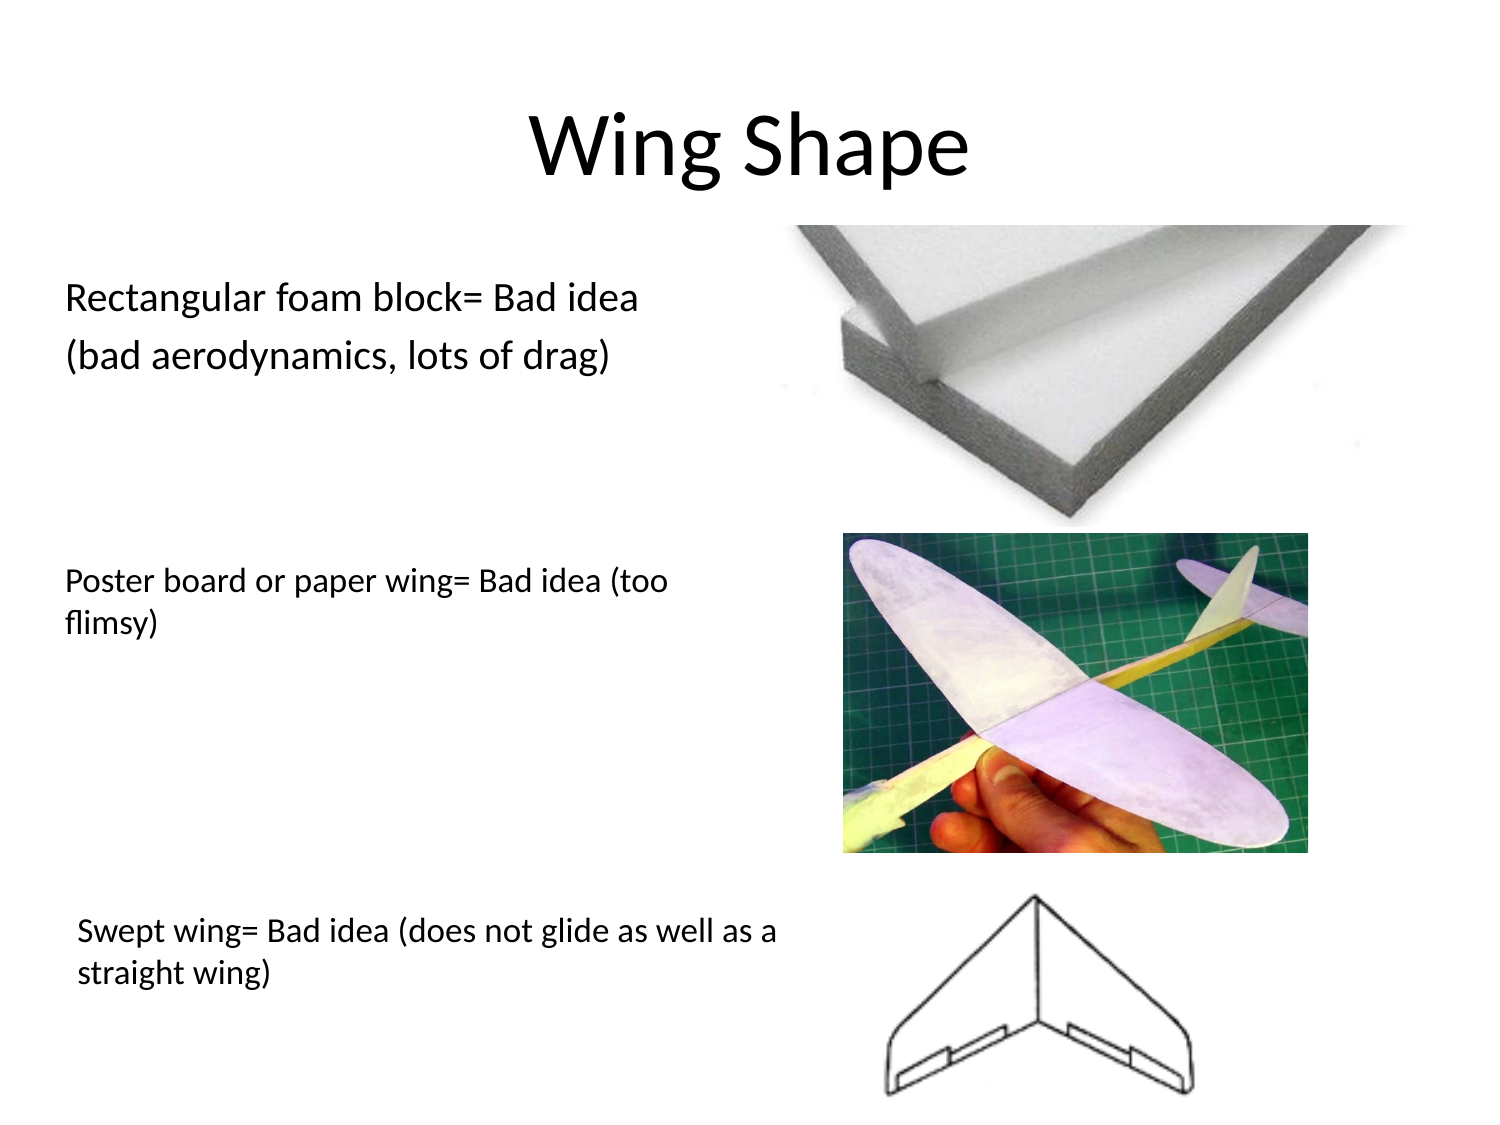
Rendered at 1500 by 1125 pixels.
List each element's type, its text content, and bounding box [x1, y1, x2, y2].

text_box Rectangular foam block= Bad idea (bad aerodynamics, lots of drag) [49, 262, 744, 400]
picture [837, 881, 1263, 1119]
text_box Swept wing= Bad idea (does not glide as well as a straight wing) [62, 900, 793, 1000]
title Wing Shape [75, 45, 1425, 233]
picture [749, 225, 1500, 527]
text_box Poster board or paper wing= Bad idea (too flimsy) [49, 549, 781, 650]
picture [842, 533, 1309, 854]
